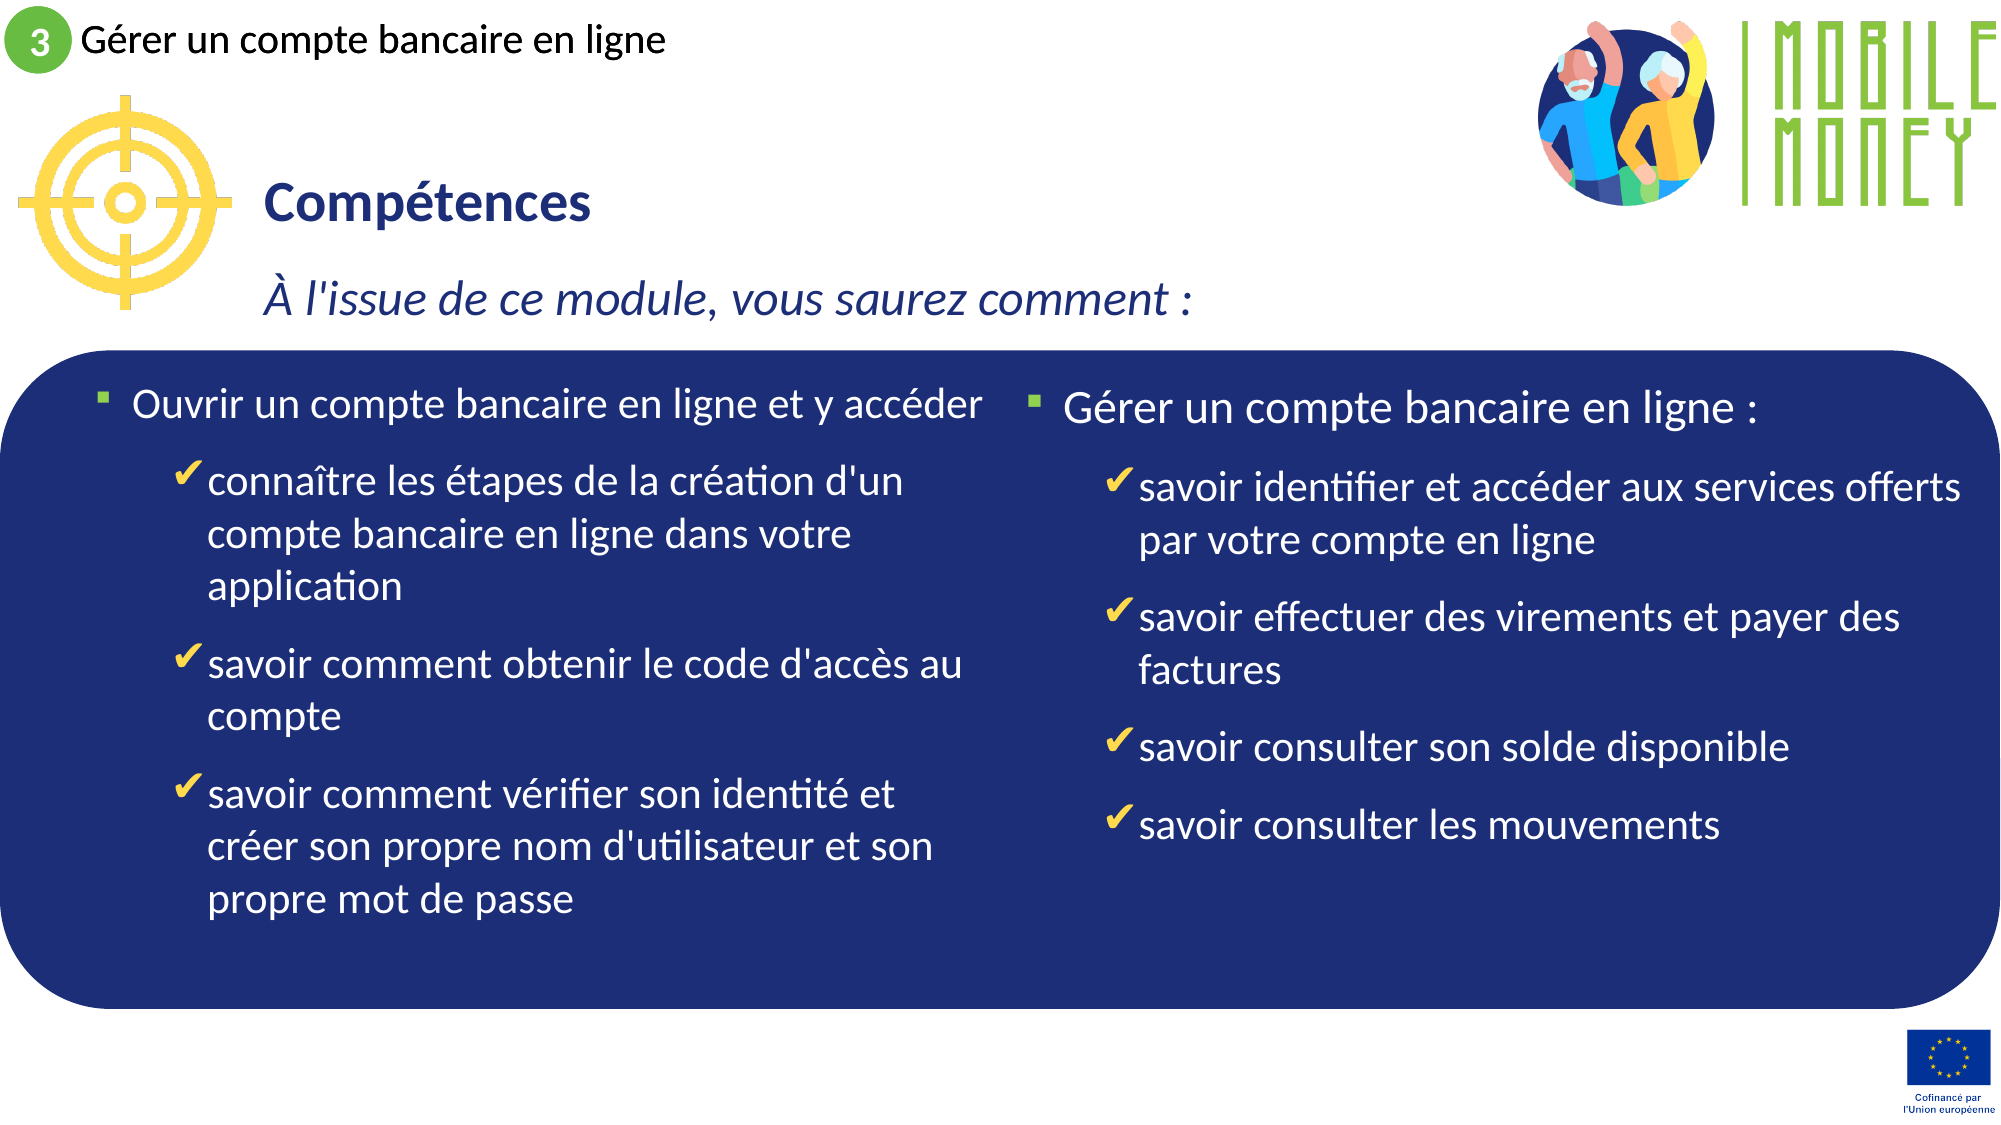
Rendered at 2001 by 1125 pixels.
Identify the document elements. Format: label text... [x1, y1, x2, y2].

picture [1898, 1018, 2000, 1125]
list Ouvrir un compte bancaire en ligne et y accéder connaître les étapes de la création d'un compte bancaire en ligne dans votre application savoir comment obtenir le code d'accès au compte savoir comment vérifier son identité et créer son propre nom d'utilisateur et son propre mot de passe [79, 366, 1000, 1037]
title Compétences [254, 152, 1519, 254]
picture [1538, 0, 1996, 228]
text_box Gérer un compte bancaire en ligne [65, 6, 1266, 74]
text_box À l'issue de ce module, vous saurez comment : [252, 257, 1667, 333]
picture [0, 77, 251, 329]
text_box 3 [4, 6, 72, 74]
text_box Gérer un compte bancaire en ligne : savoir identifier et accéder aux services offerts par votre compte en ligne savoir effectuer des virements et payer des factures savoir consulter son solde disponible savoir consulter les mouvements [1010, 368, 1984, 975]
